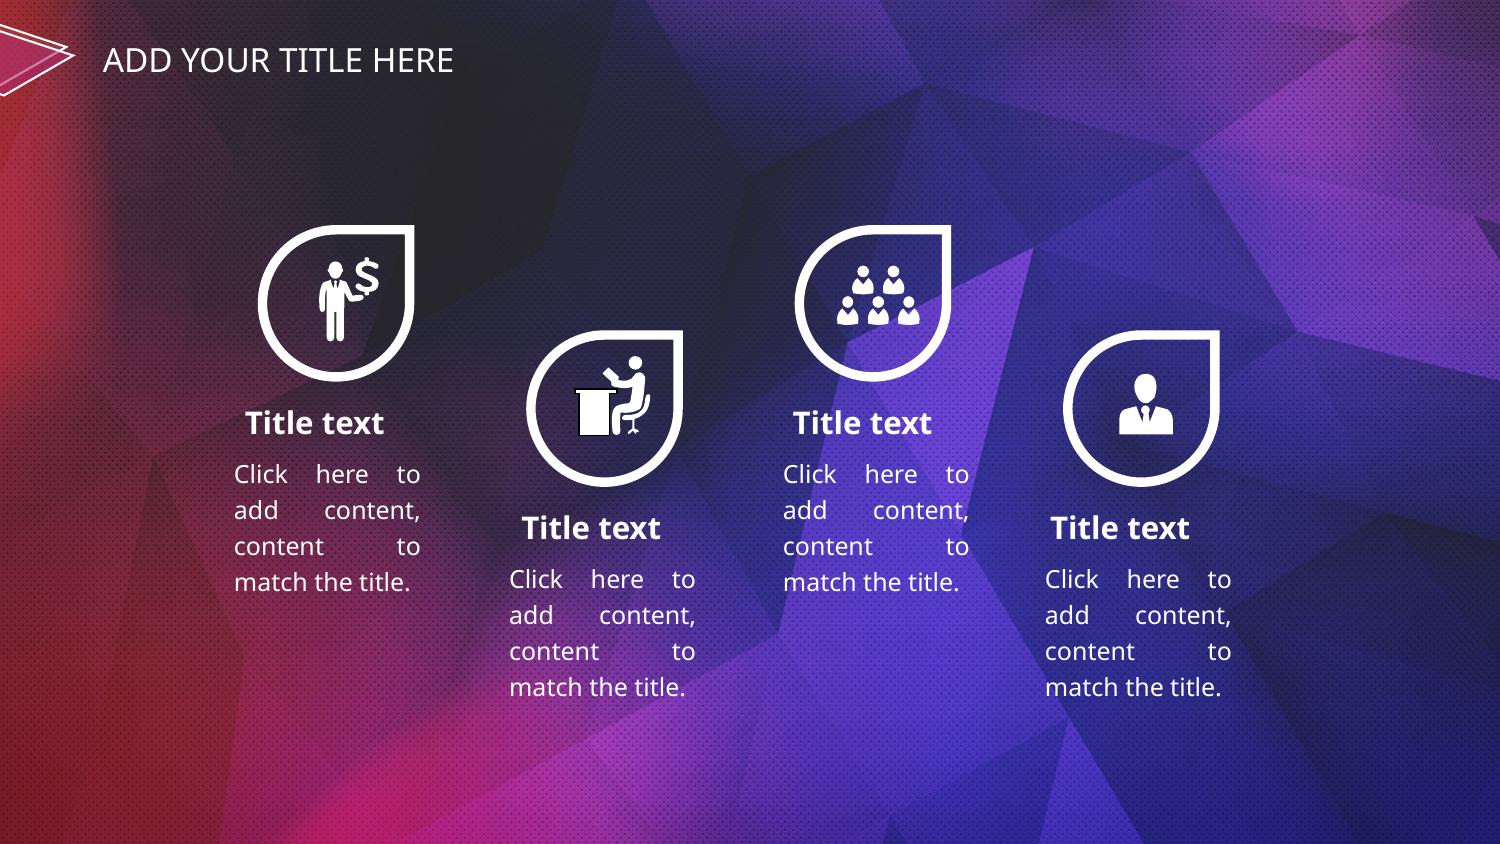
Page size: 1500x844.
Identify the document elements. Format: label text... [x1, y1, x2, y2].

text_box Click here to add content, content to match the title. [497, 552, 708, 708]
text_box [799, 229, 947, 377]
text_box Title text [510, 502, 715, 552]
picture [0, 0, 1500, 844]
text_box Click here to add content, content to match the title. [222, 446, 433, 602]
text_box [530, 334, 679, 483]
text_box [262, 229, 410, 377]
text_box ADD YOUR TITLE HERE [88, 31, 498, 87]
text_box Click here to add content, content to match the title. [1033, 552, 1244, 708]
text_box Title text [781, 397, 987, 447]
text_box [1067, 334, 1215, 483]
text_box Title text [233, 397, 439, 447]
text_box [0, 0, 57, 89]
text_box Click here to add content, content to match the title. [771, 446, 982, 602]
text_box Title text [1038, 502, 1244, 552]
